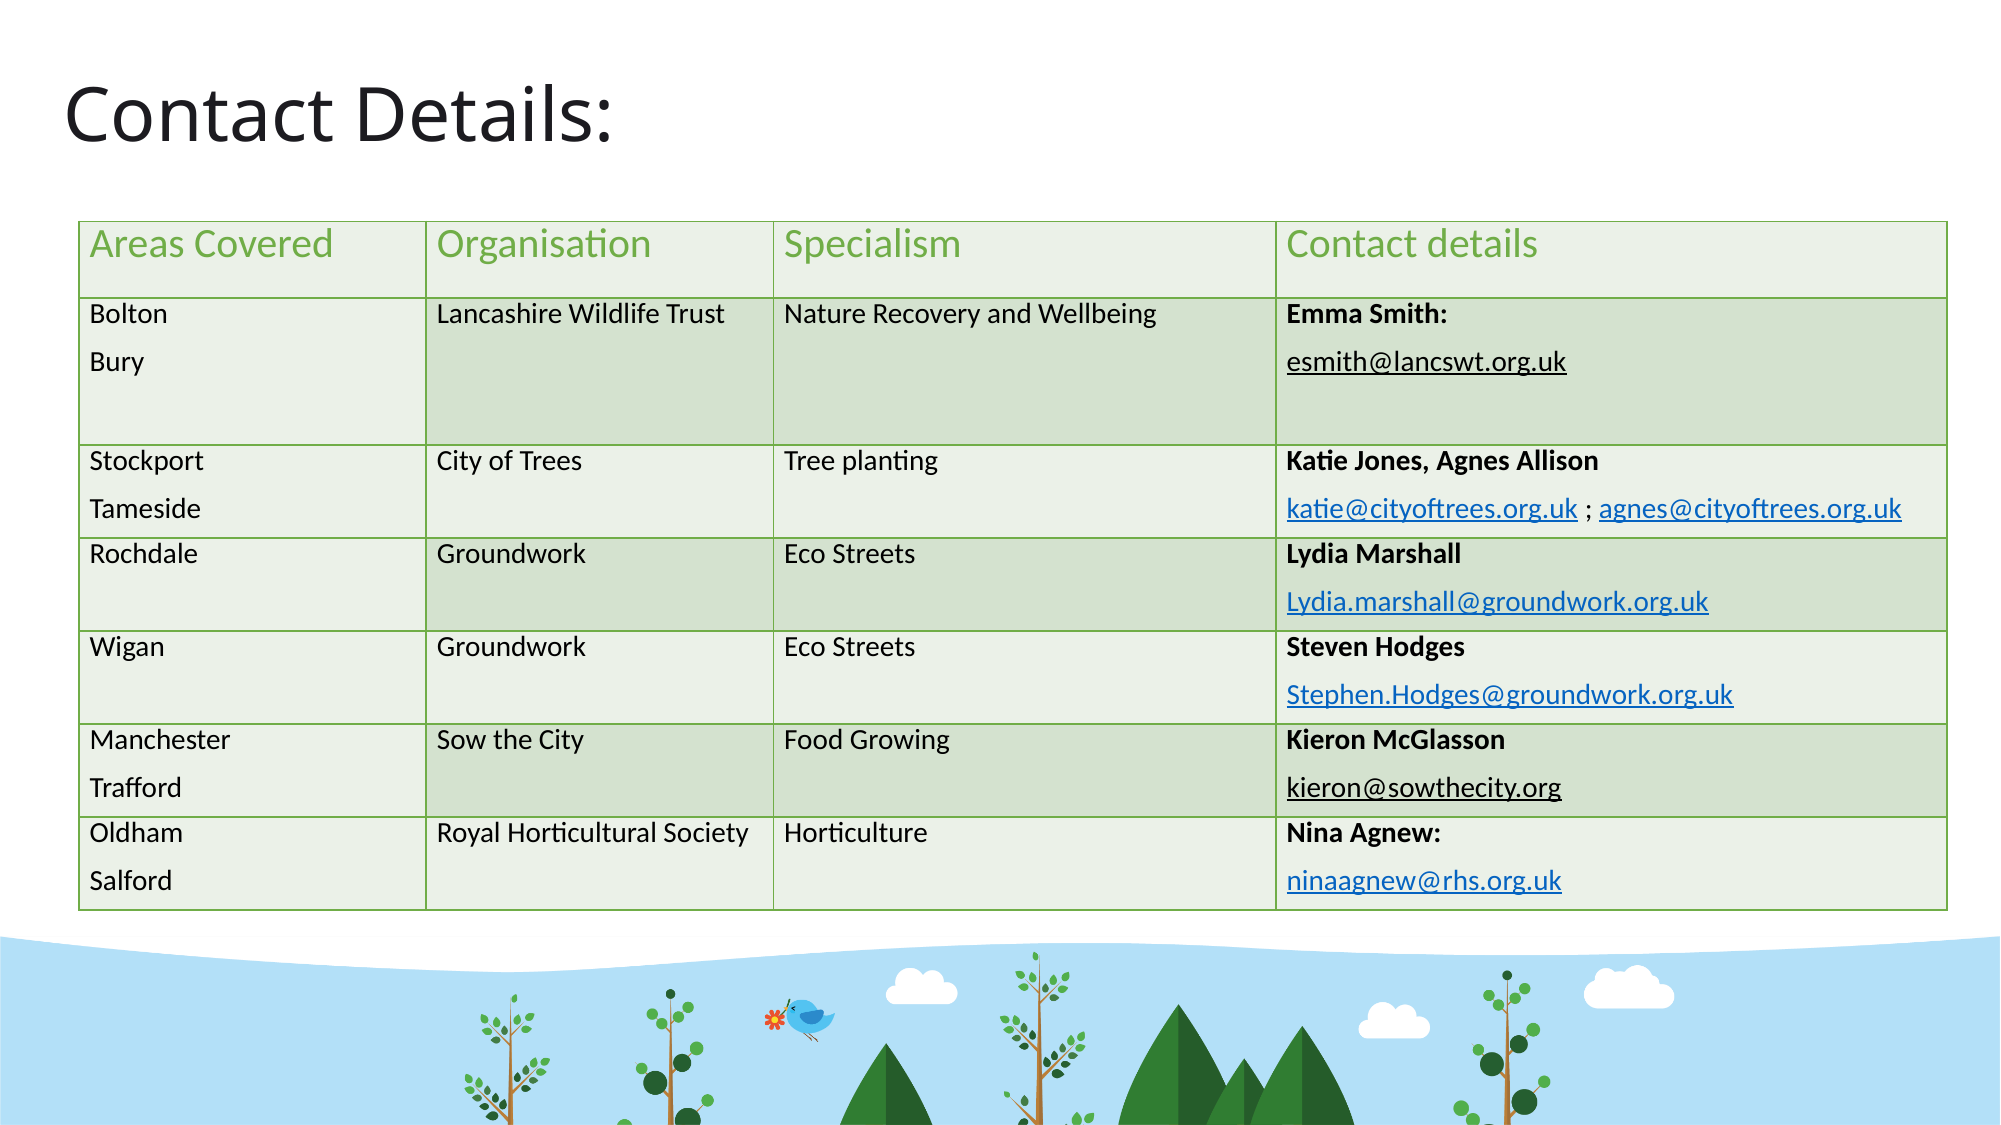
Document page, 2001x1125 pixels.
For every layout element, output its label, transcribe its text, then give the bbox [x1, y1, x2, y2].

table_cell Horticulture [774, 818, 1275, 909]
table_cell Wigan [80, 632, 425, 723]
table_cell Manchester Trafford [80, 725, 425, 816]
table_cell Kieron McGlasson kieron@sowthecity.org [1277, 725, 1946, 816]
table_cell Emma Smith: esmith@lancswt.org.uk [1277, 299, 1946, 444]
table_cell Lancashire Wildlife Trust [427, 299, 773, 444]
table_cell Nature Recovery and Wellbeing [774, 299, 1275, 444]
table_cell Food Growing [774, 725, 1275, 816]
table_cell Stockport Tameside [80, 446, 425, 537]
table_cell Lydia Marshall Lydia.marshall@groundwork.org.uk [1277, 539, 1946, 630]
table_cell Rochdale [80, 539, 425, 630]
table_cell Steven Hodges Stephen.Hodges@groundwork.org.uk [1277, 632, 1946, 723]
picture [0, 936, 2000, 1125]
table_cell Groundwork [427, 539, 773, 630]
table_cell Groundwork [427, 632, 773, 723]
table_cell City of Trees [427, 446, 773, 537]
table_cell Sow the City [427, 725, 773, 816]
table_cell Katie Jones, Agnes Allison katie@cityoftrees.org.uk ; agnes@cityoftrees.org.uk [1277, 446, 1946, 537]
table_cell Bolton Bury [80, 299, 425, 444]
text_box Contact Details: [48, 59, 1777, 164]
table_header Contact details [1277, 222, 1946, 297]
table_cell Royal Horticultural Society [427, 818, 773, 909]
table_cell Eco Streets [774, 539, 1275, 630]
table_cell Nina Agnew: ninaagnew@rhs.org.uk [1277, 818, 1946, 909]
table_header Specialism [774, 222, 1275, 297]
table_cell Tree planting [774, 446, 1275, 537]
table_header Areas Covered [80, 222, 425, 297]
table_header Organisation [427, 222, 773, 297]
table_cell Eco Streets [774, 632, 1275, 723]
table_cell Oldham Salford [80, 818, 425, 909]
